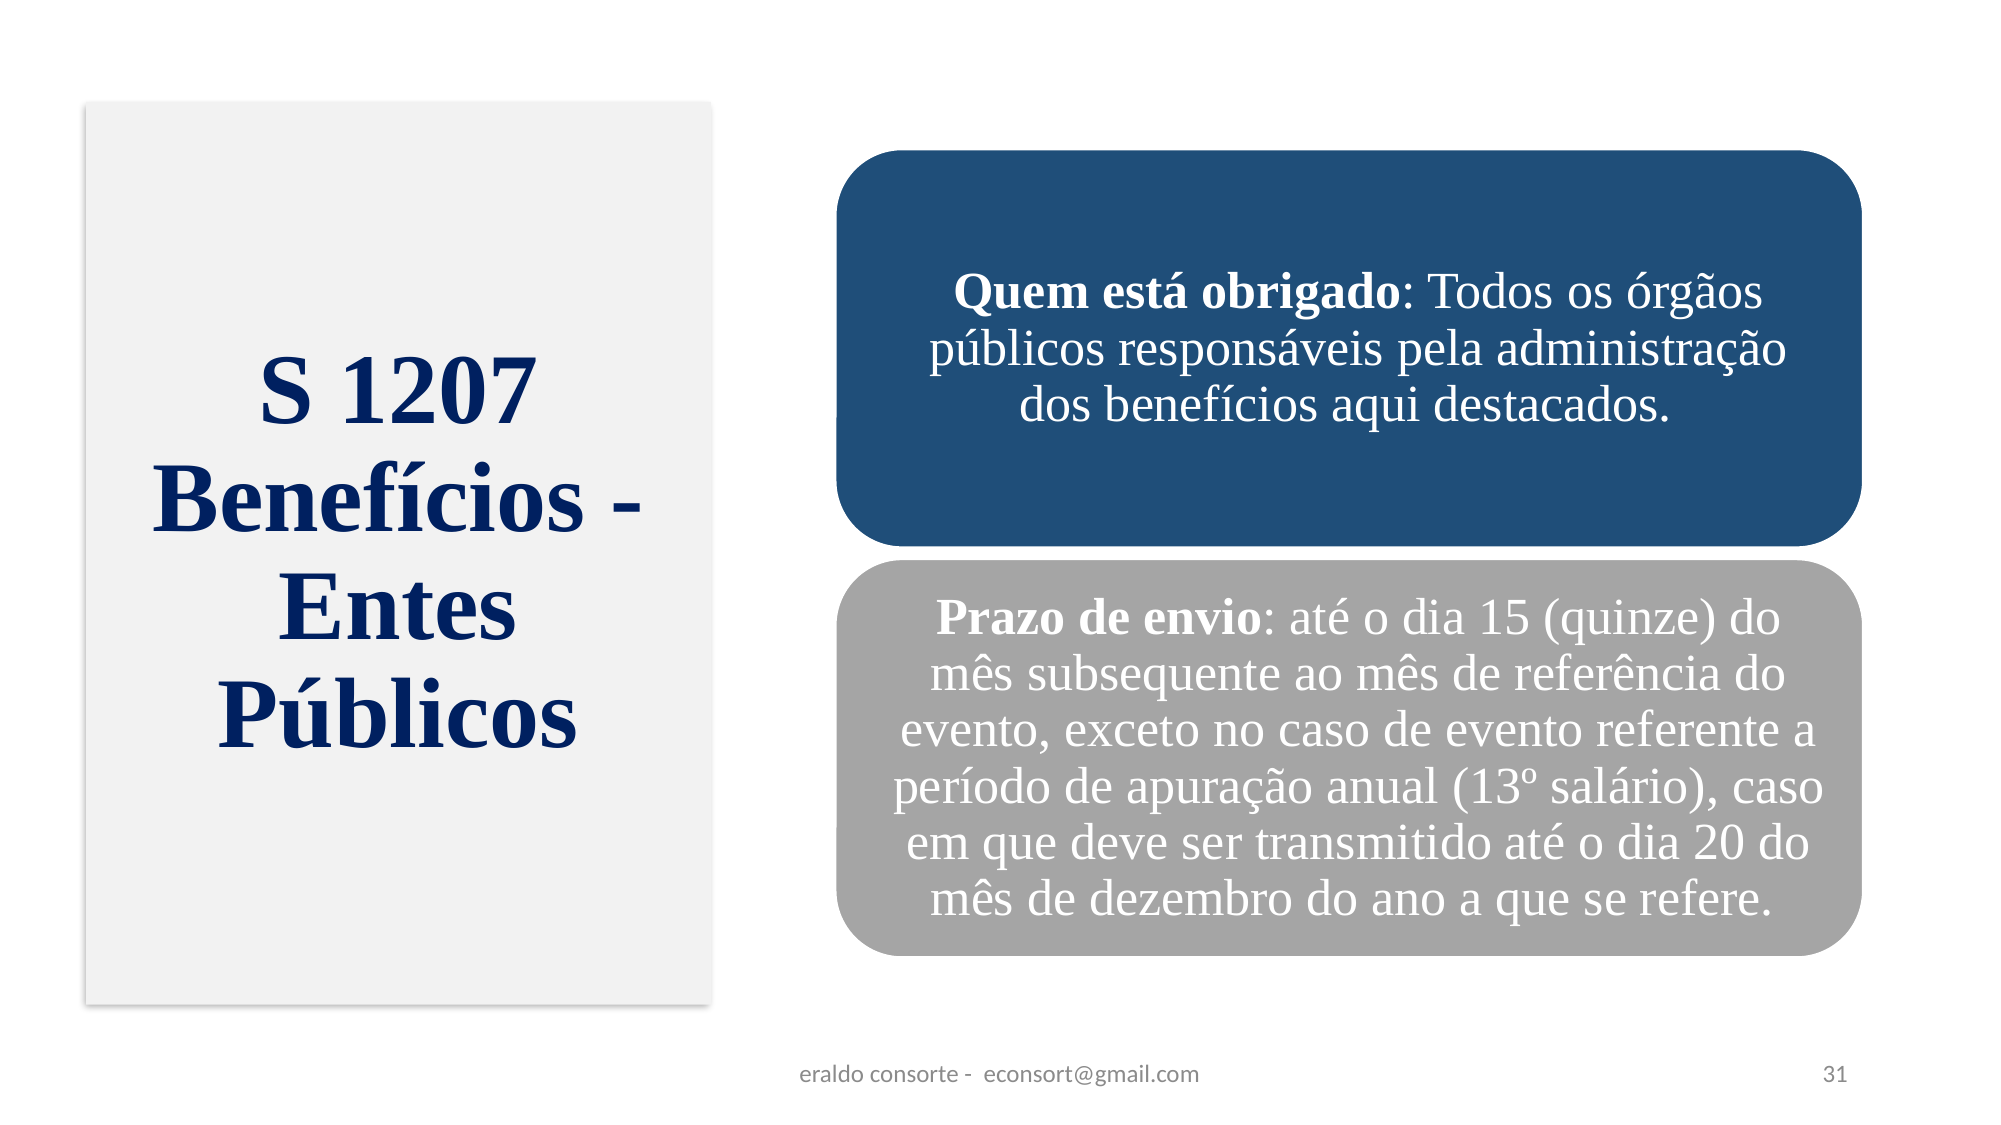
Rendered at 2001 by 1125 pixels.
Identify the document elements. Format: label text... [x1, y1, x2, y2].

title S 1207 Benefícios - Entes Públicos [86, 101, 711, 1005]
footer eraldo consorte - econsort@gmail.com [662, 1042, 1338, 1103]
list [835, 101, 1863, 1005]
slide_number 31 [1413, 1042, 1863, 1103]
